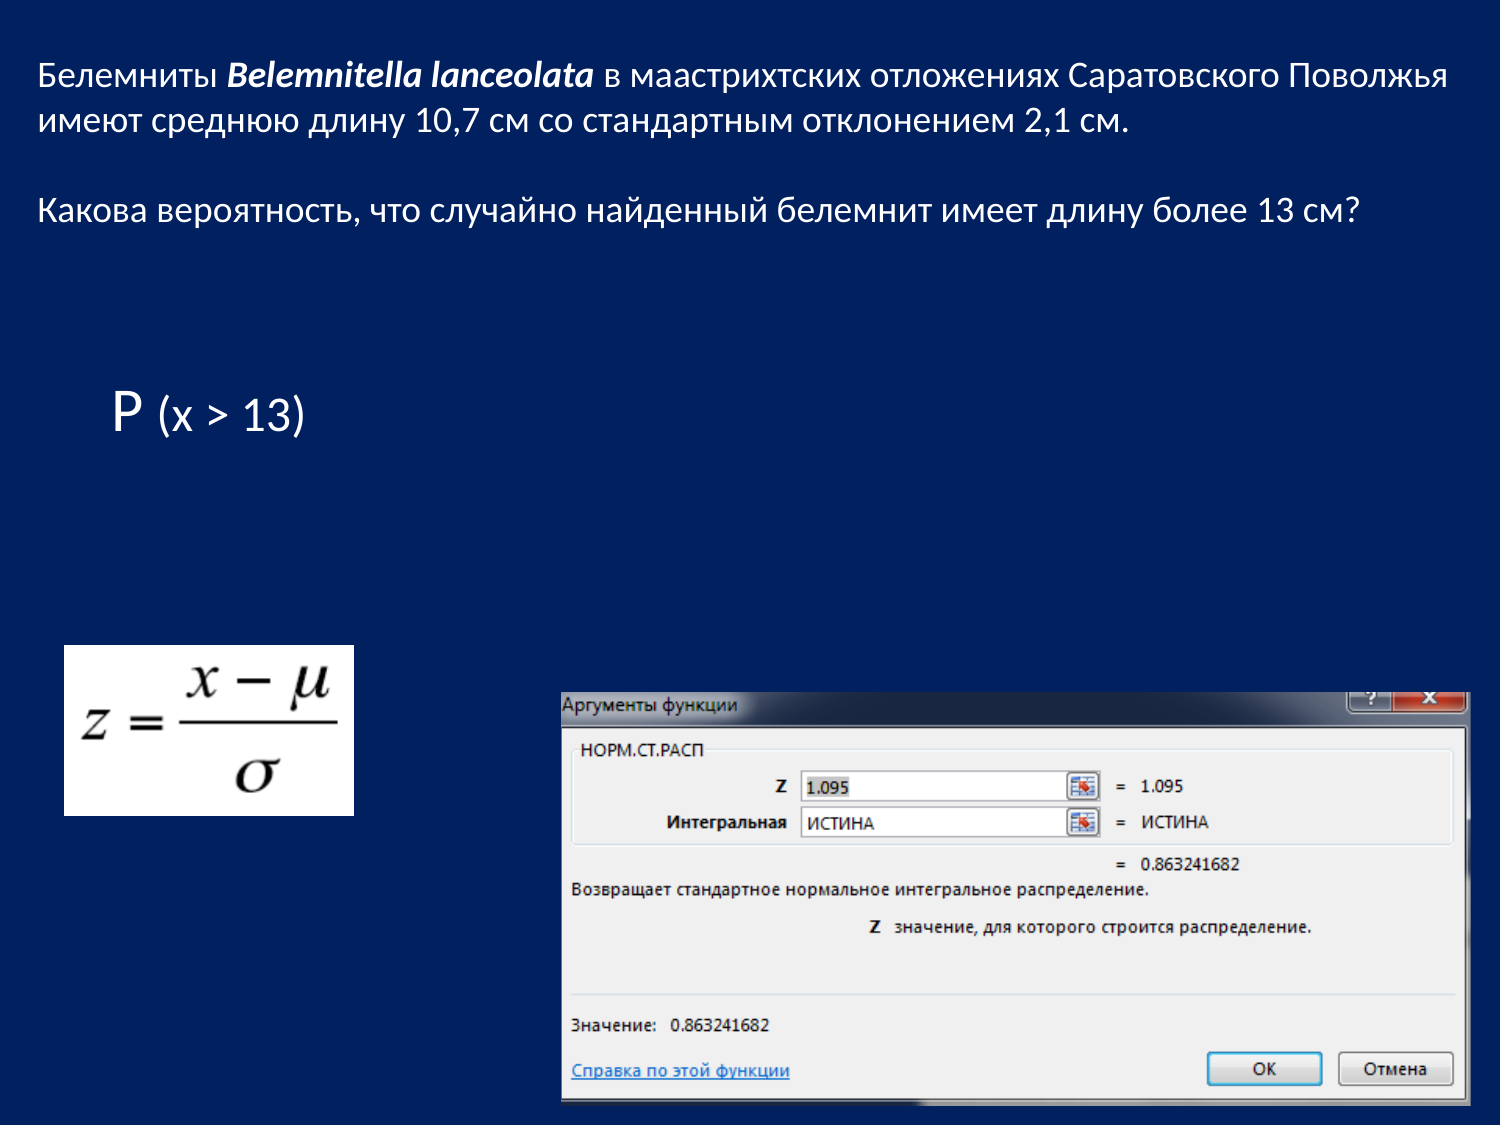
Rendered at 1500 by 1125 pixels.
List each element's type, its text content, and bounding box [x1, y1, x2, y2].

text_box P (x > 13) [97, 361, 322, 452]
picture [560, 692, 1471, 1107]
picture [64, 644, 355, 816]
text_box Белемниты Belemnitella lanceolata в маастрихтских отложениях Саратовского Поволжья имеют среднюю длину 10,7 см со стандартным отклонением 2,1 см. Какова вероятность, что случайно найденный белемнит имеет длину более 13 см? [22, 42, 1488, 283]
